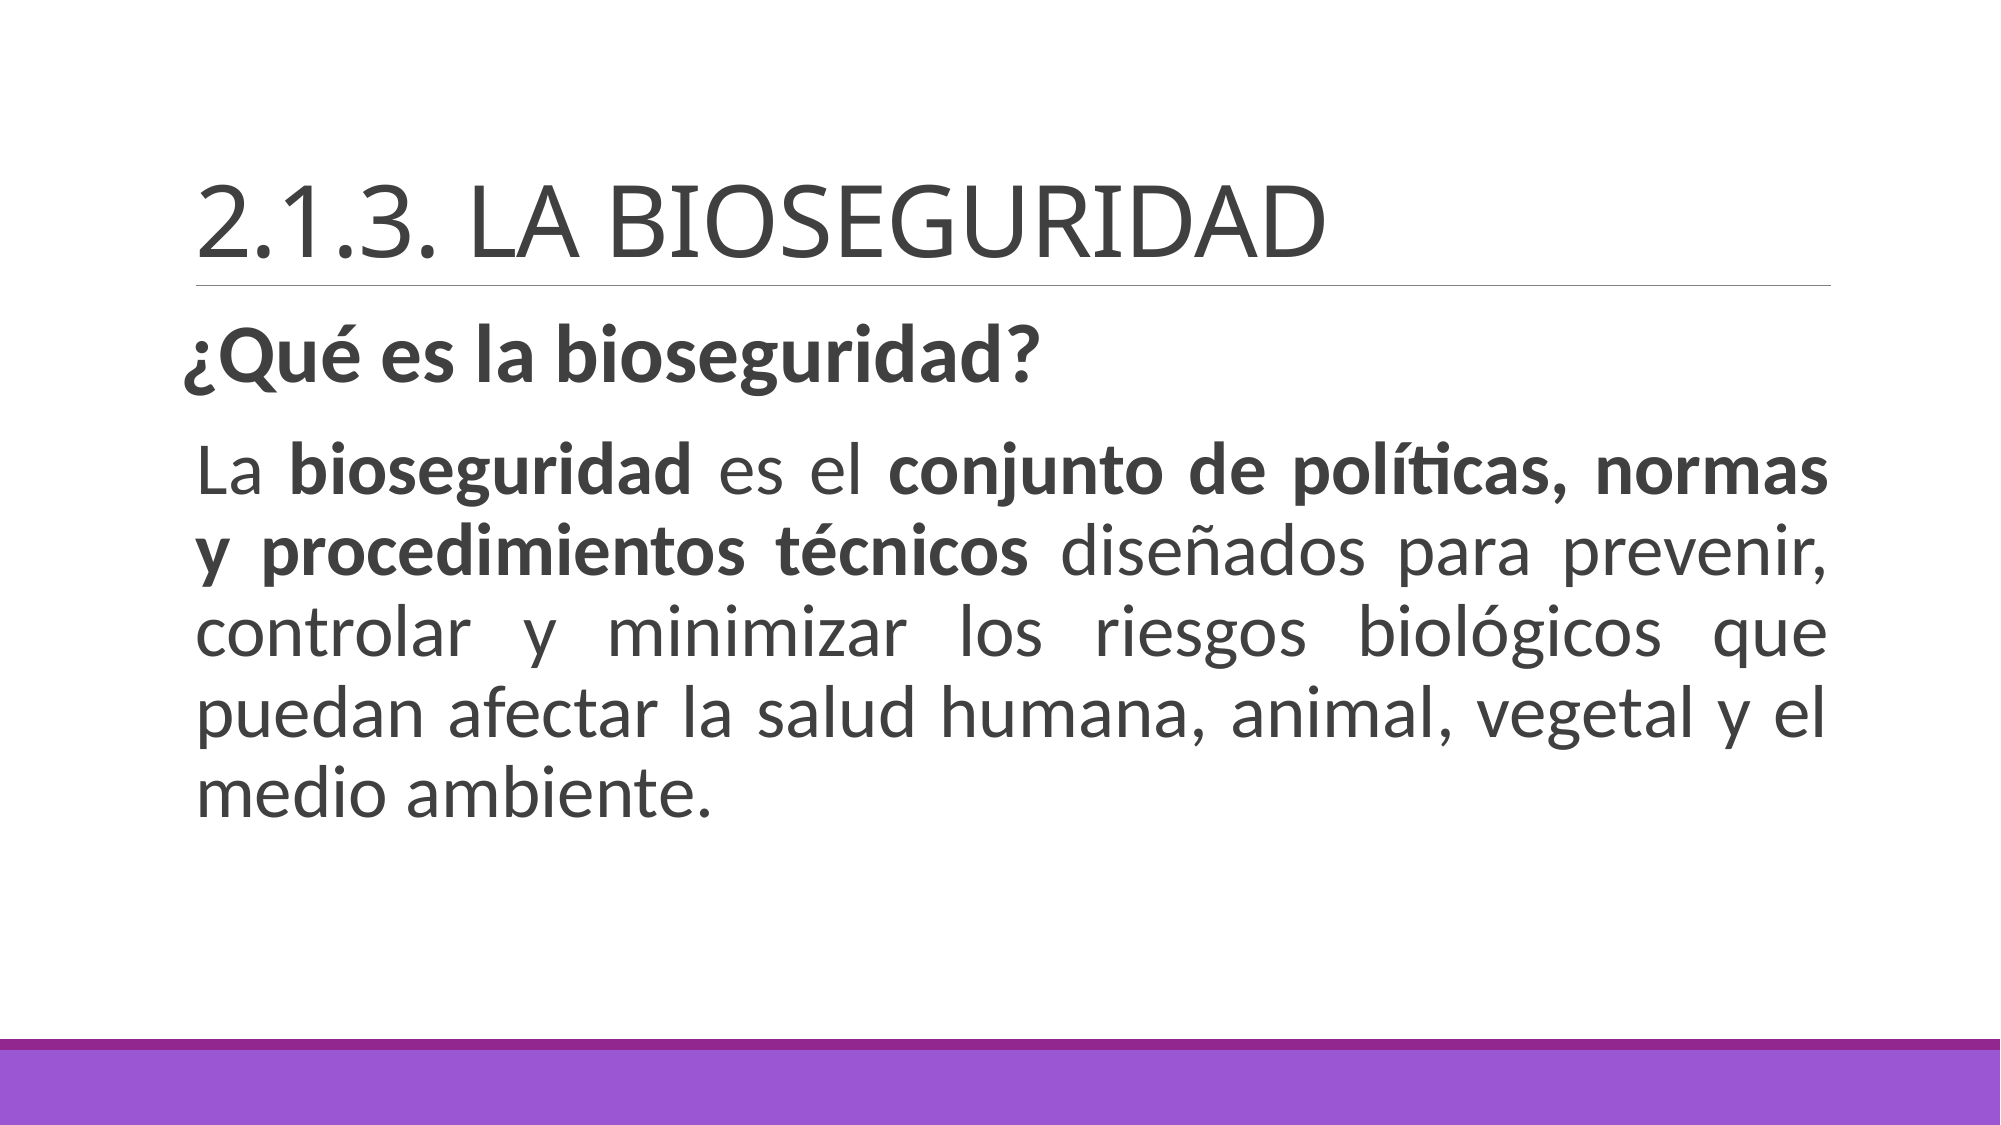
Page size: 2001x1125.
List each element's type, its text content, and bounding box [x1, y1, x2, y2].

list ¿Qué es la bioseguridad? La bioseguridad es el conjunto de políticas, normas y procedimientos técnicos diseñados para prevenir, controlar y minimizar los riesgos biológicos que puedan afectar la salud humana, animal, vegetal y el medio ambiente. [180, 302, 1830, 963]
title 2.1.3. LA BIOSEGURIDAD [180, 47, 1830, 285]
